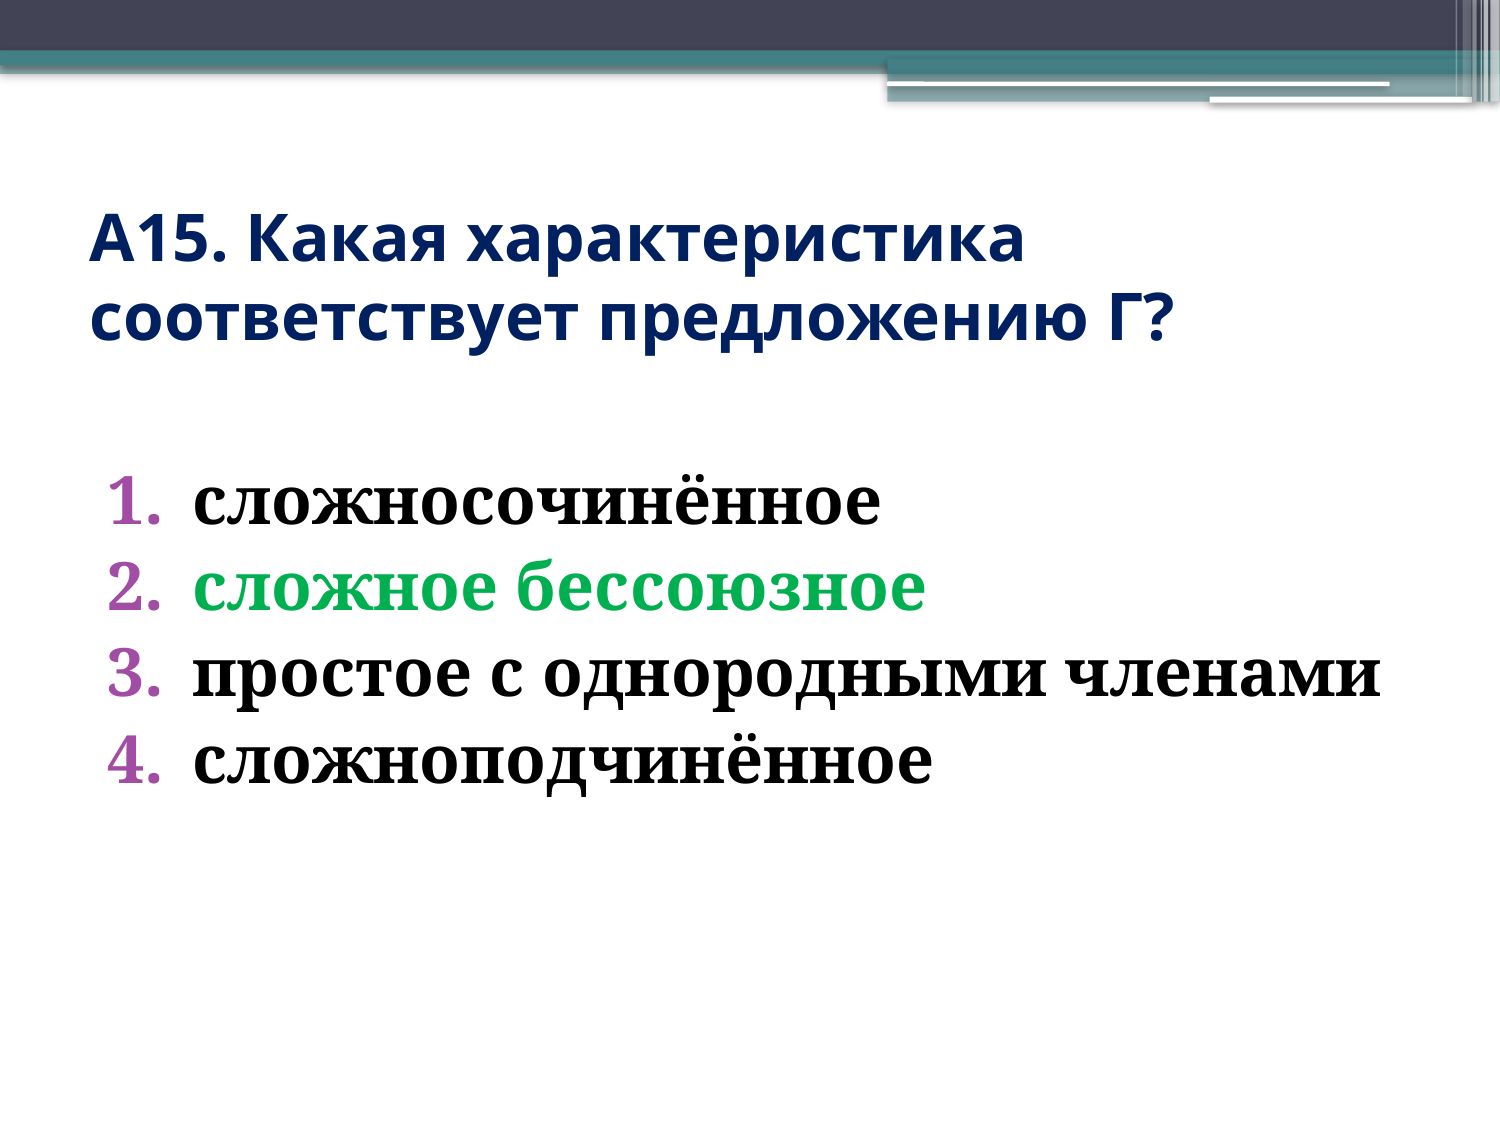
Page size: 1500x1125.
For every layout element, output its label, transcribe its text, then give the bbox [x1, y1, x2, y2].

title А15. Какая характеристика соответствует предложению Г? [75, 187, 1425, 363]
list сложносочинённое сложное бессоюзное простое с однородными членами сложноподчинённое [75, 450, 1425, 1079]
